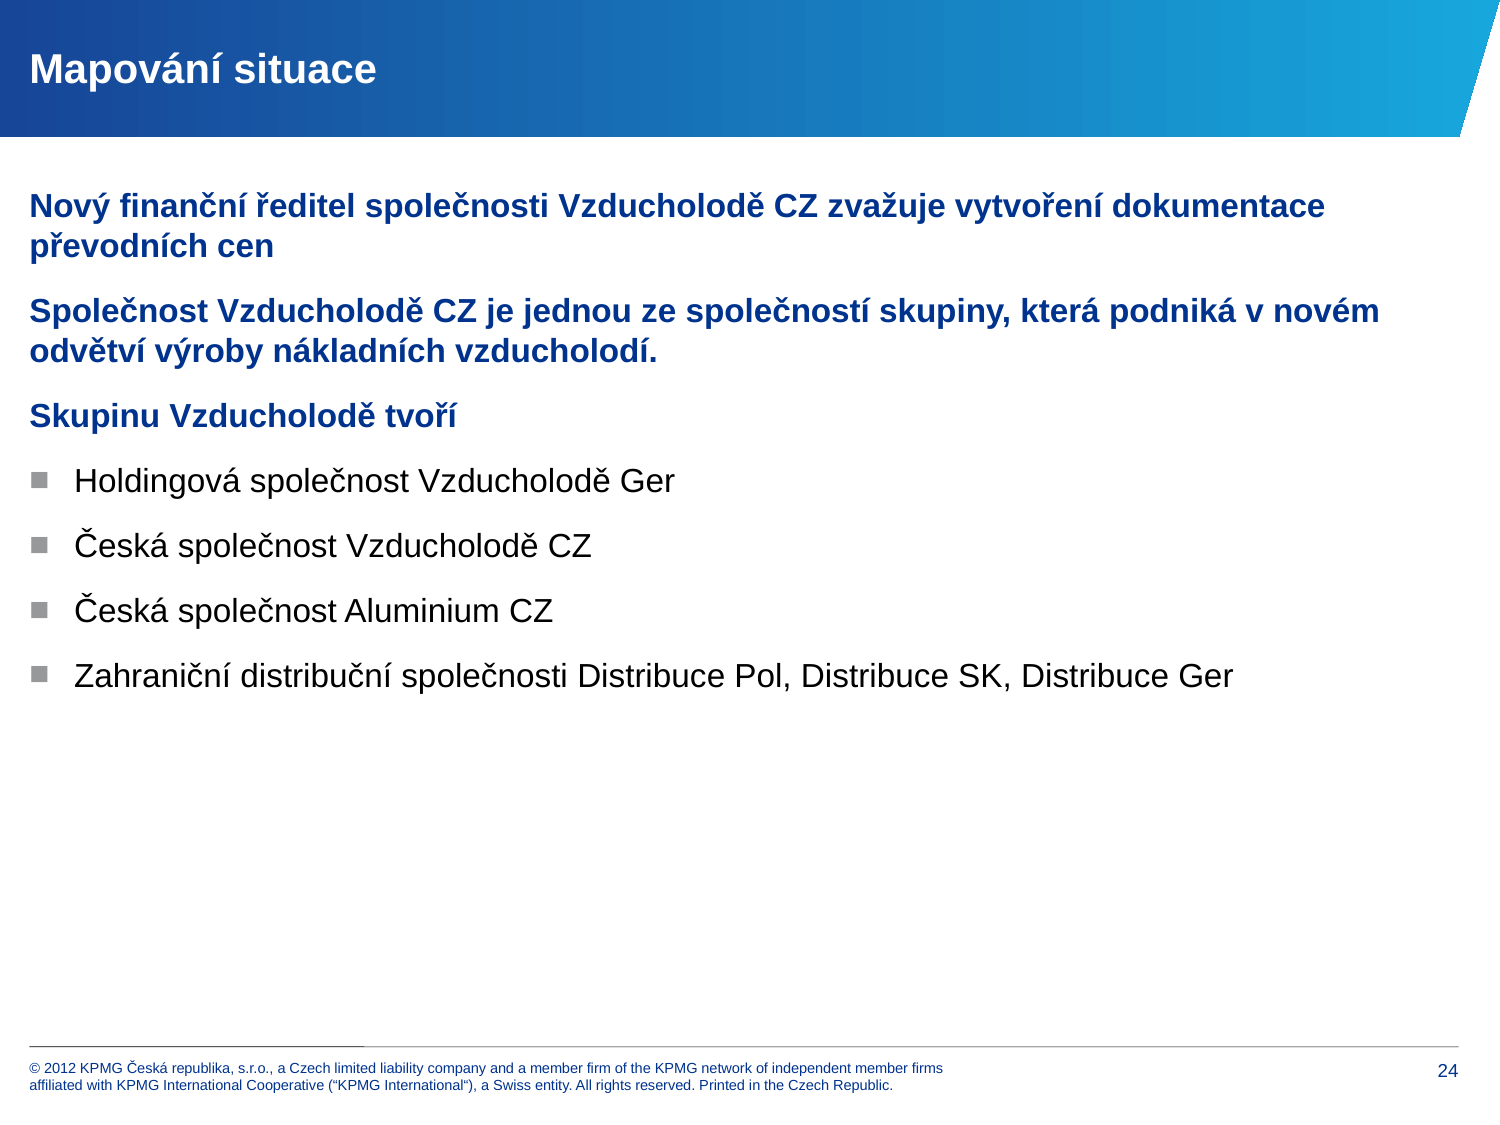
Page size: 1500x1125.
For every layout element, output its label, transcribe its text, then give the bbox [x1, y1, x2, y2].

list Nový finanční ředitel společnosti Vzducholodě CZ zvažuje vytvoření dokumentace převodních cen Společnost Vzducholodě CZ je jednou ze společností skupiny, která podniká v novém odvětví výroby nákladních vzducholodí. Skupinu Vzducholodě tvoří Holdingová společnost Vzducholodě Ger Česká společnost Vzducholodě CZ Česká společnost Aluminium CZ Zahraniční distribuční společnosti Distribuce Pol, Distribuce SK, Distribuce Ger [29, 184, 1459, 1000]
title Mapování situace [29, 18, 1459, 114]
